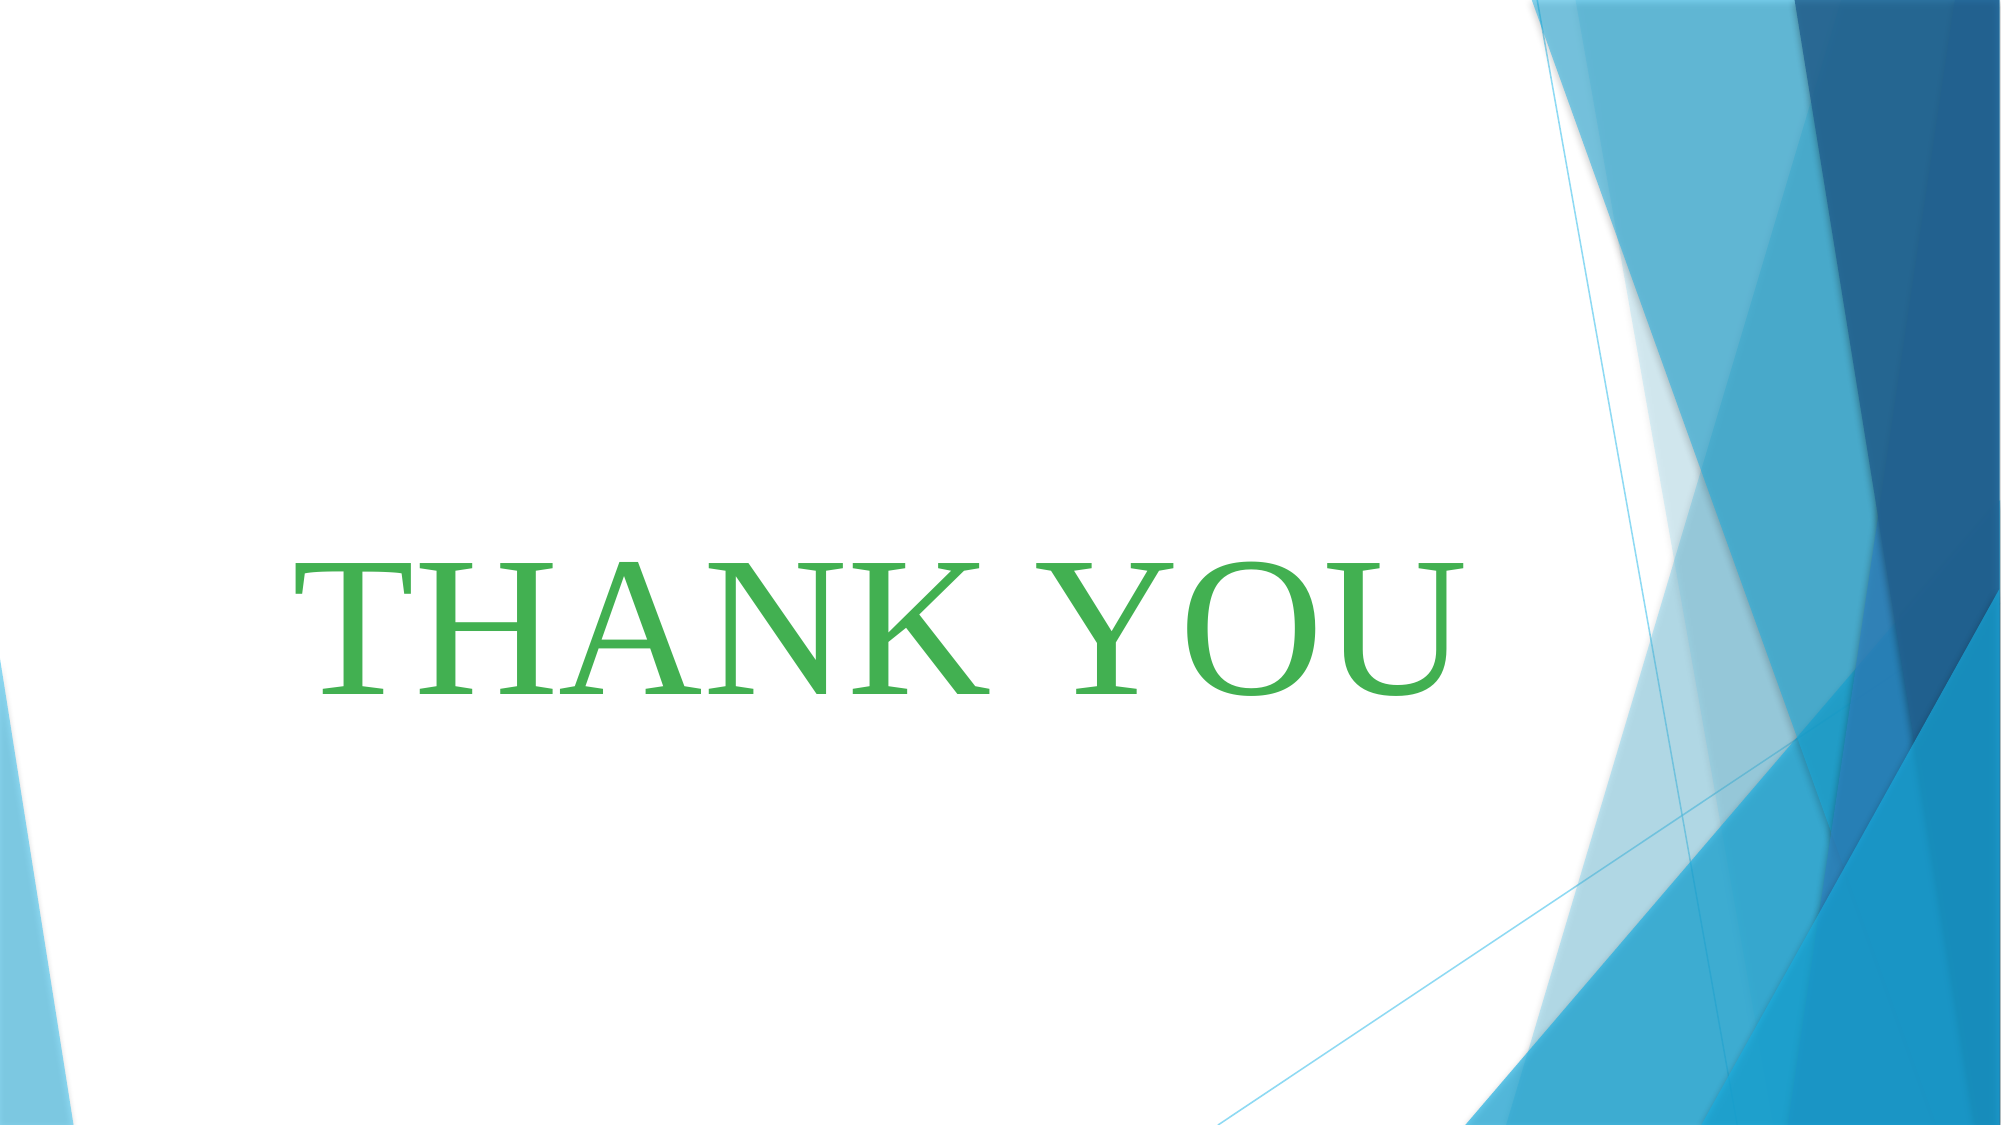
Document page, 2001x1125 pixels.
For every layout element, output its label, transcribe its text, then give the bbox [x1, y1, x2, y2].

text_box THANK YOU [152, 486, 1610, 742]
